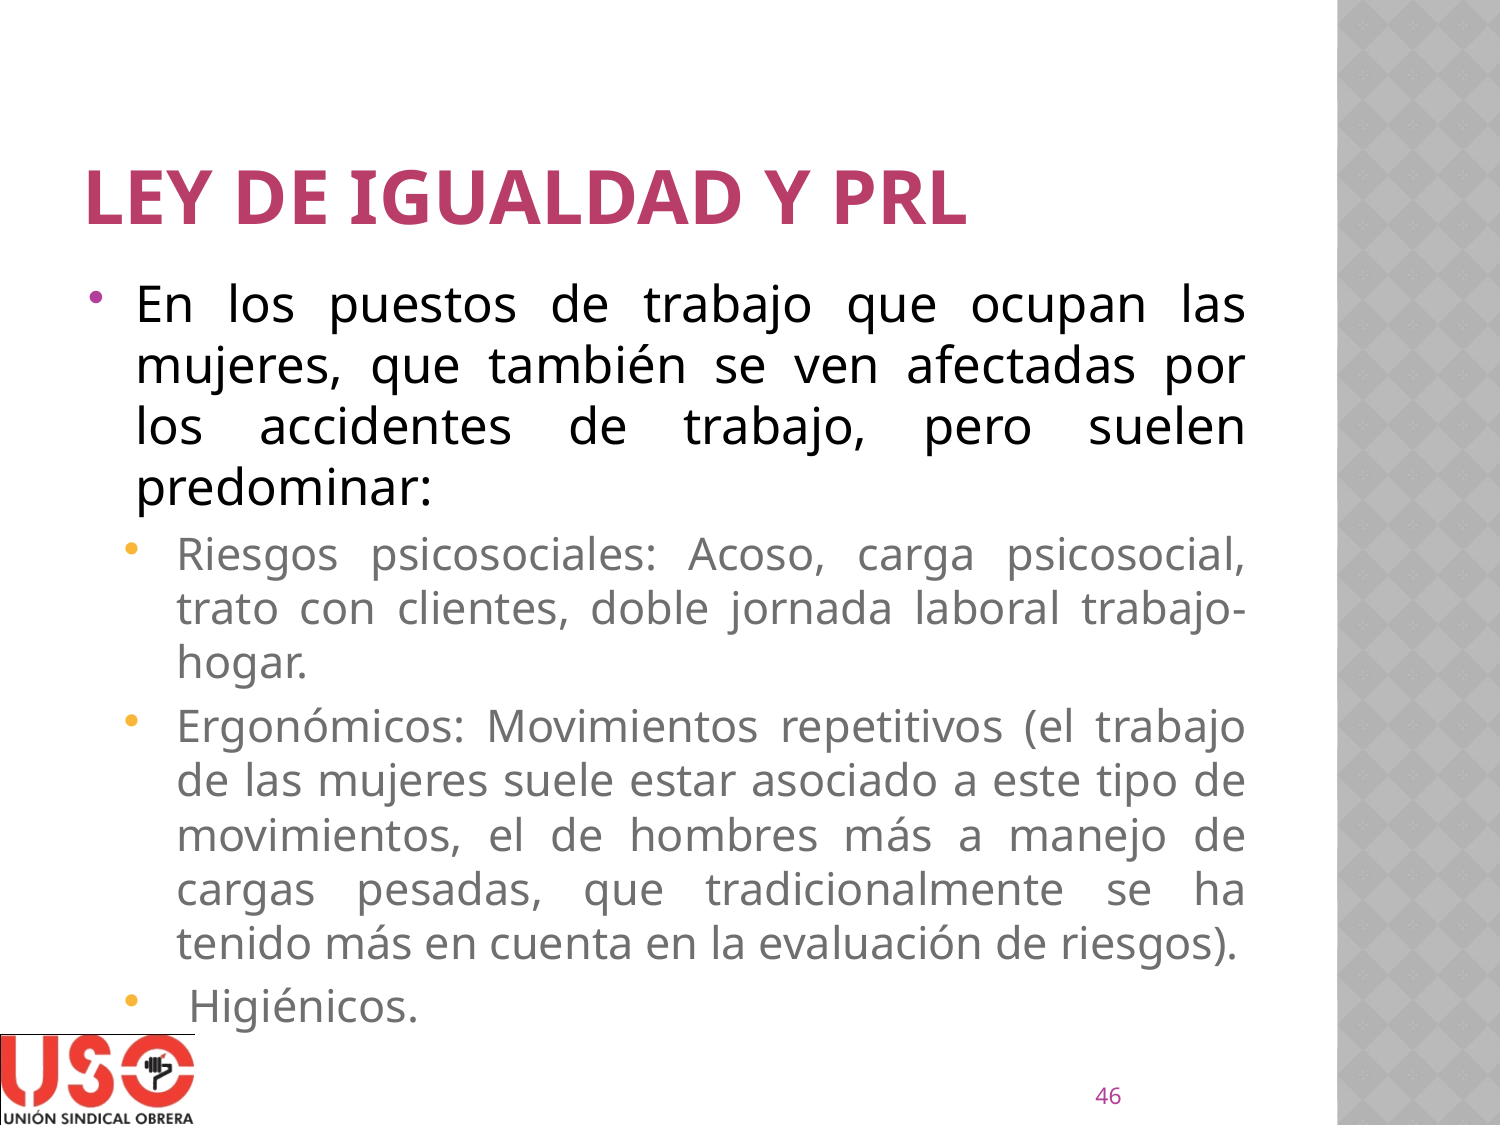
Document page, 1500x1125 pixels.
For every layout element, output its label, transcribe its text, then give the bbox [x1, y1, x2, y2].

picture [0, 1034, 195, 1125]
title Ley de igualdad y prl [75, 52, 1263, 240]
list En los puestos de trabajo que ocupan las mujeres, que también se ven afectadas por los accidentes de trabajo, pero suelen predominar: Riesgos psicosociales: Acoso, carga psicosocial, trato con clientes, doble jornada laboral trabajo-hogar. Ergonómicos: Movimientos repetitivos (el trabajo de las mujeres suele estar asociado a este tipo de movimientos, el de hombres más a manejo de cargas pesadas, que tradicionalmente se ha tenido más en cuenta en la evaluación de riesgos). Higiénicos. [75, 264, 1263, 1059]
slide_number 46 [1025, 1075, 1122, 1113]
